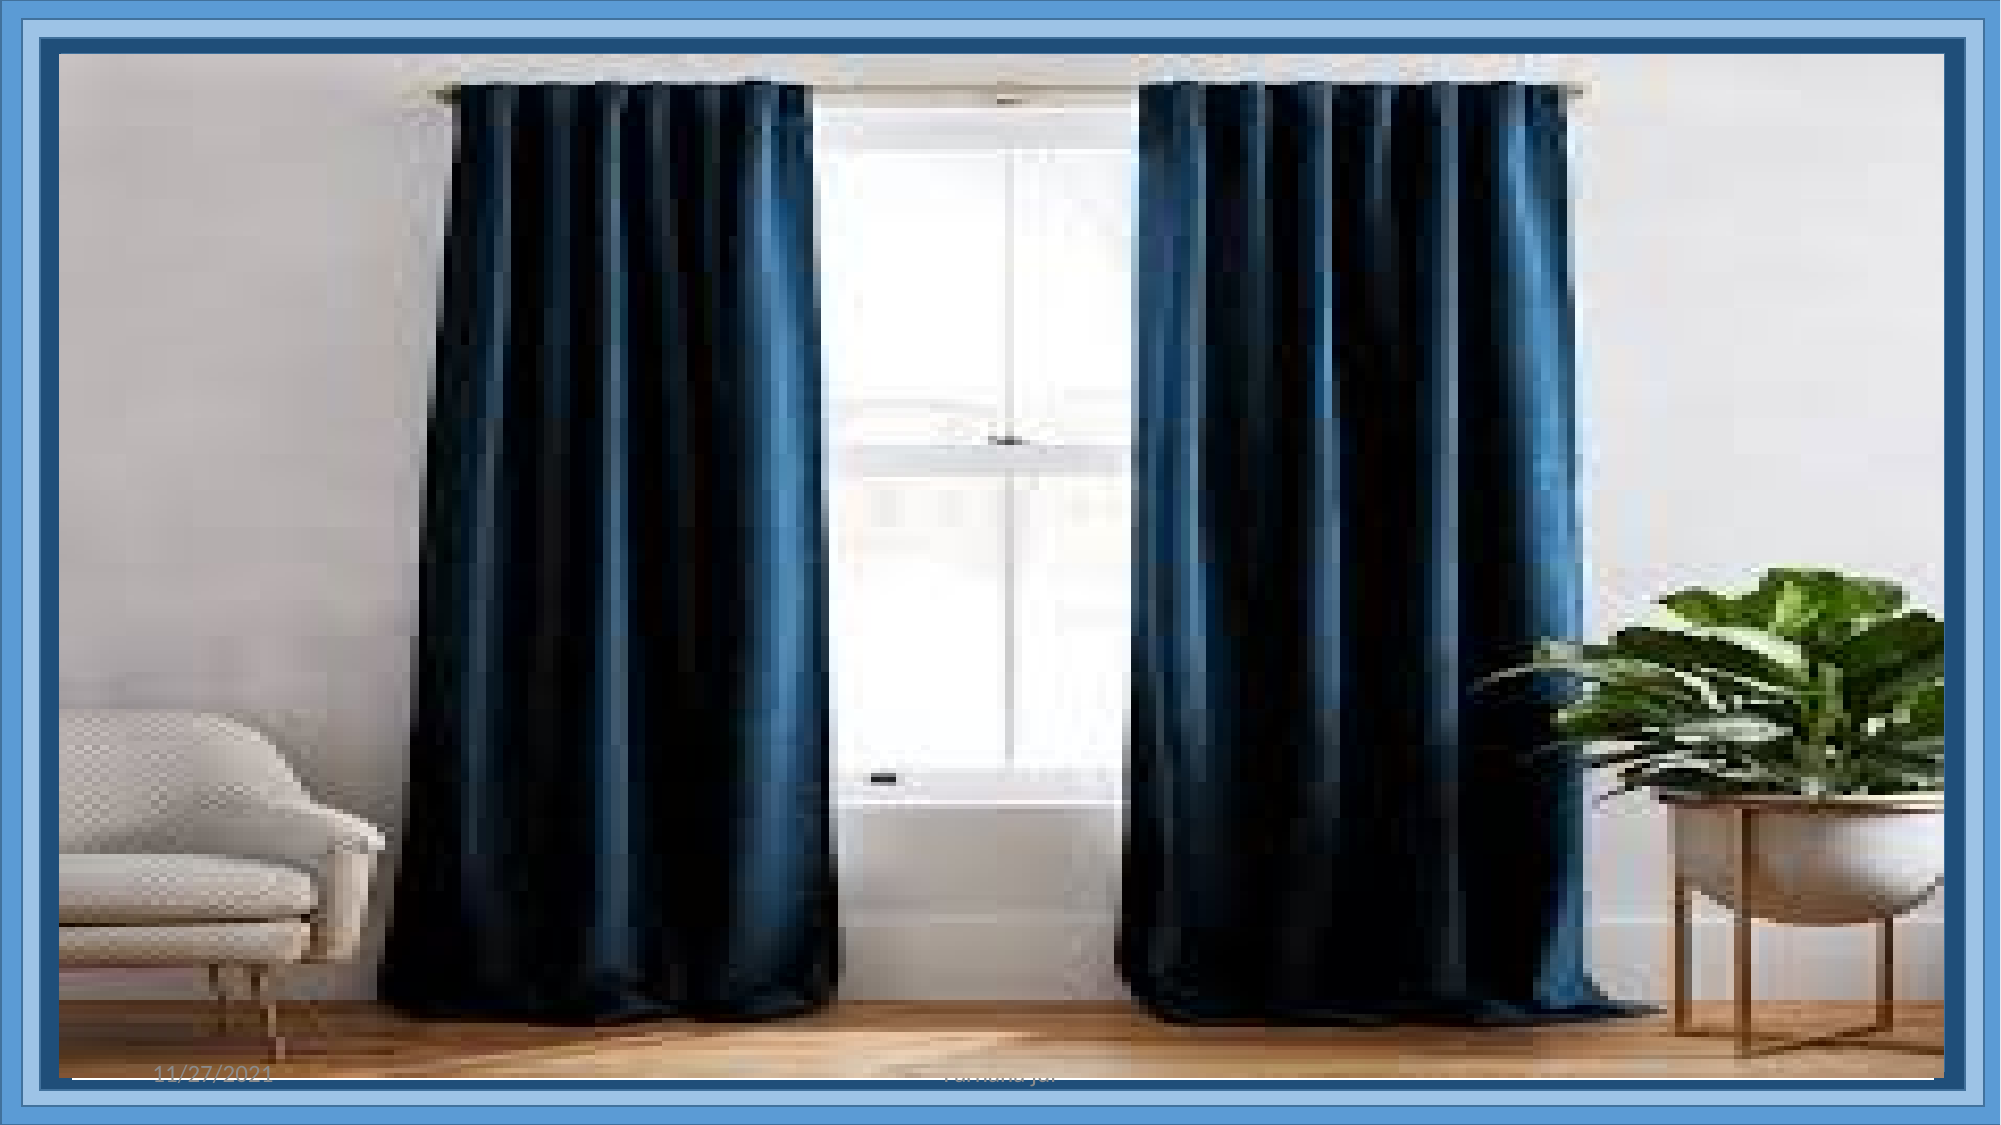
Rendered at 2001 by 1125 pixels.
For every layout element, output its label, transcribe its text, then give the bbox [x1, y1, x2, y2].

picture [0, 0, 2001, 1125]
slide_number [137, 1078, 588, 1103]
footer Farhana jui [662, 1078, 1338, 1103]
